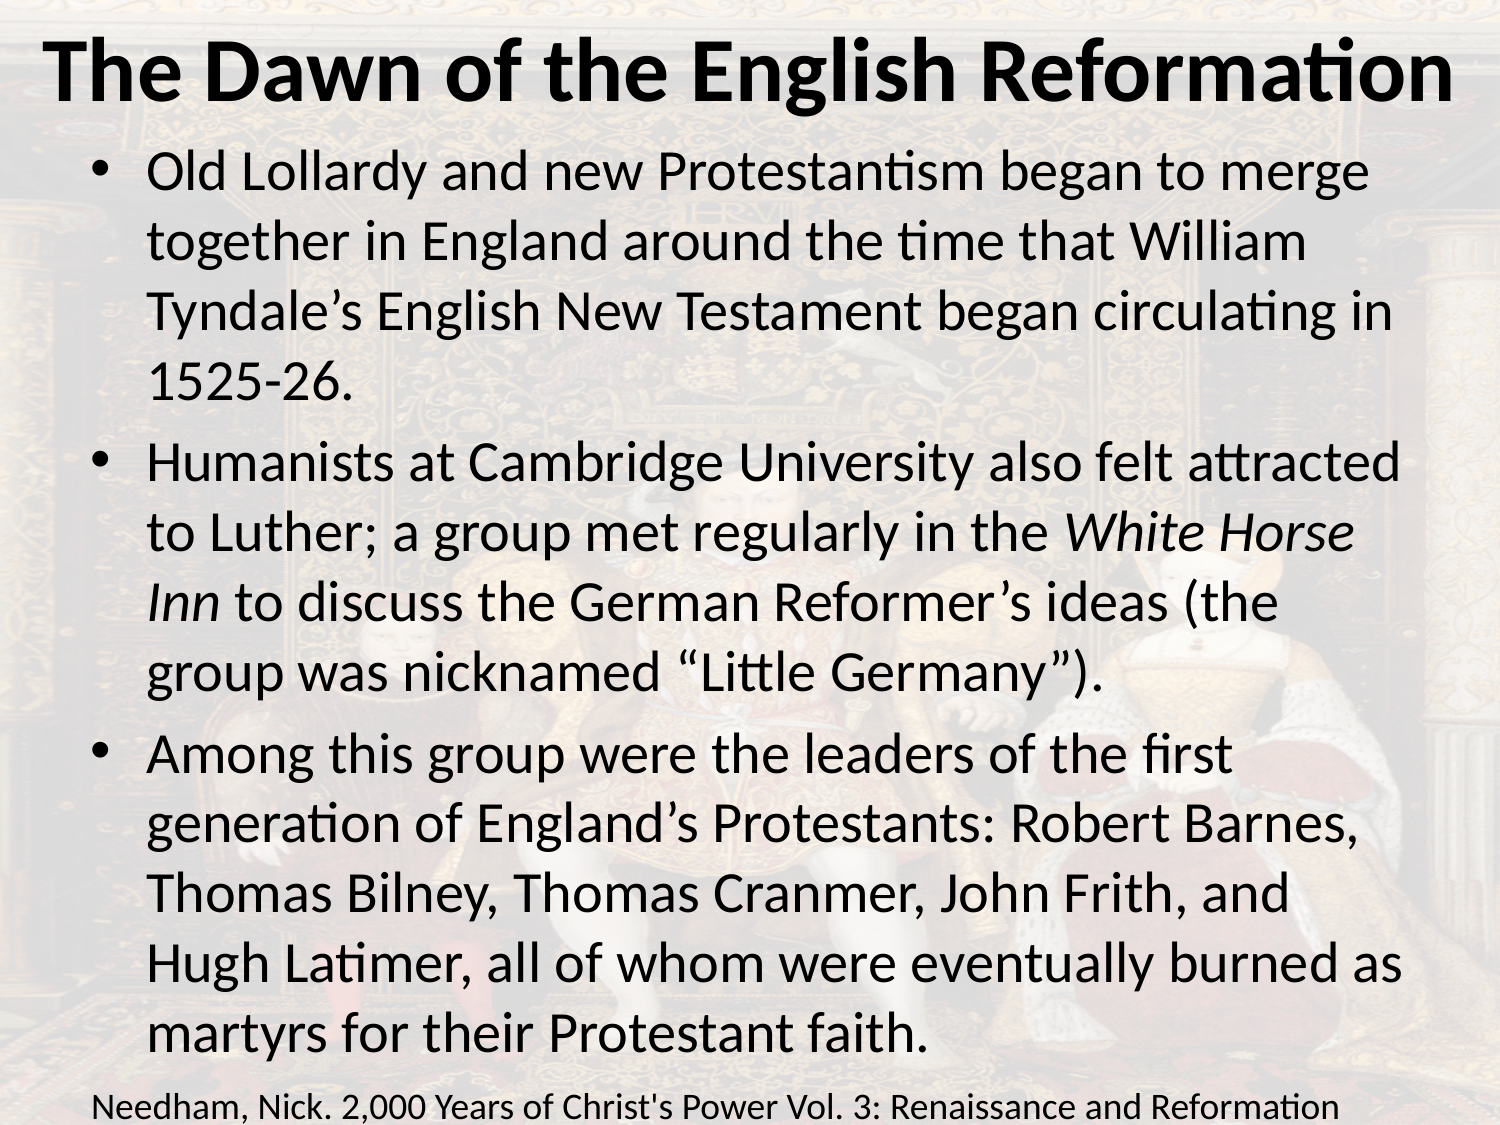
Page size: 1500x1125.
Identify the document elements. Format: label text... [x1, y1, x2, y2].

list Old Lollardy and new Protestantism began to merge together in England around the time that William Tyndale’s English New Testament began circulating in 1525-26. Humanists at Cambridge University also felt attracted to Luther; a group met regularly in the White Horse Inn to discuss the German Reformer’s ideas (the group was nicknamed “Little Germany”). Among this group were the leaders of the first generation of England’s Protestants: Robert Barnes, Thomas Bilney, Thomas Cranmer, John Frith, and Hugh Latimer, all of whom were eventually burned as martyrs for their Protestant faith. [75, 125, 1425, 1075]
text_box Needham, Nick. 2,000 Years of Christ's Power Vol. 3: Renaissance and Reformation [76, 1075, 1500, 1125]
title The Dawn of the English Reformation [0, 4, 1500, 125]
